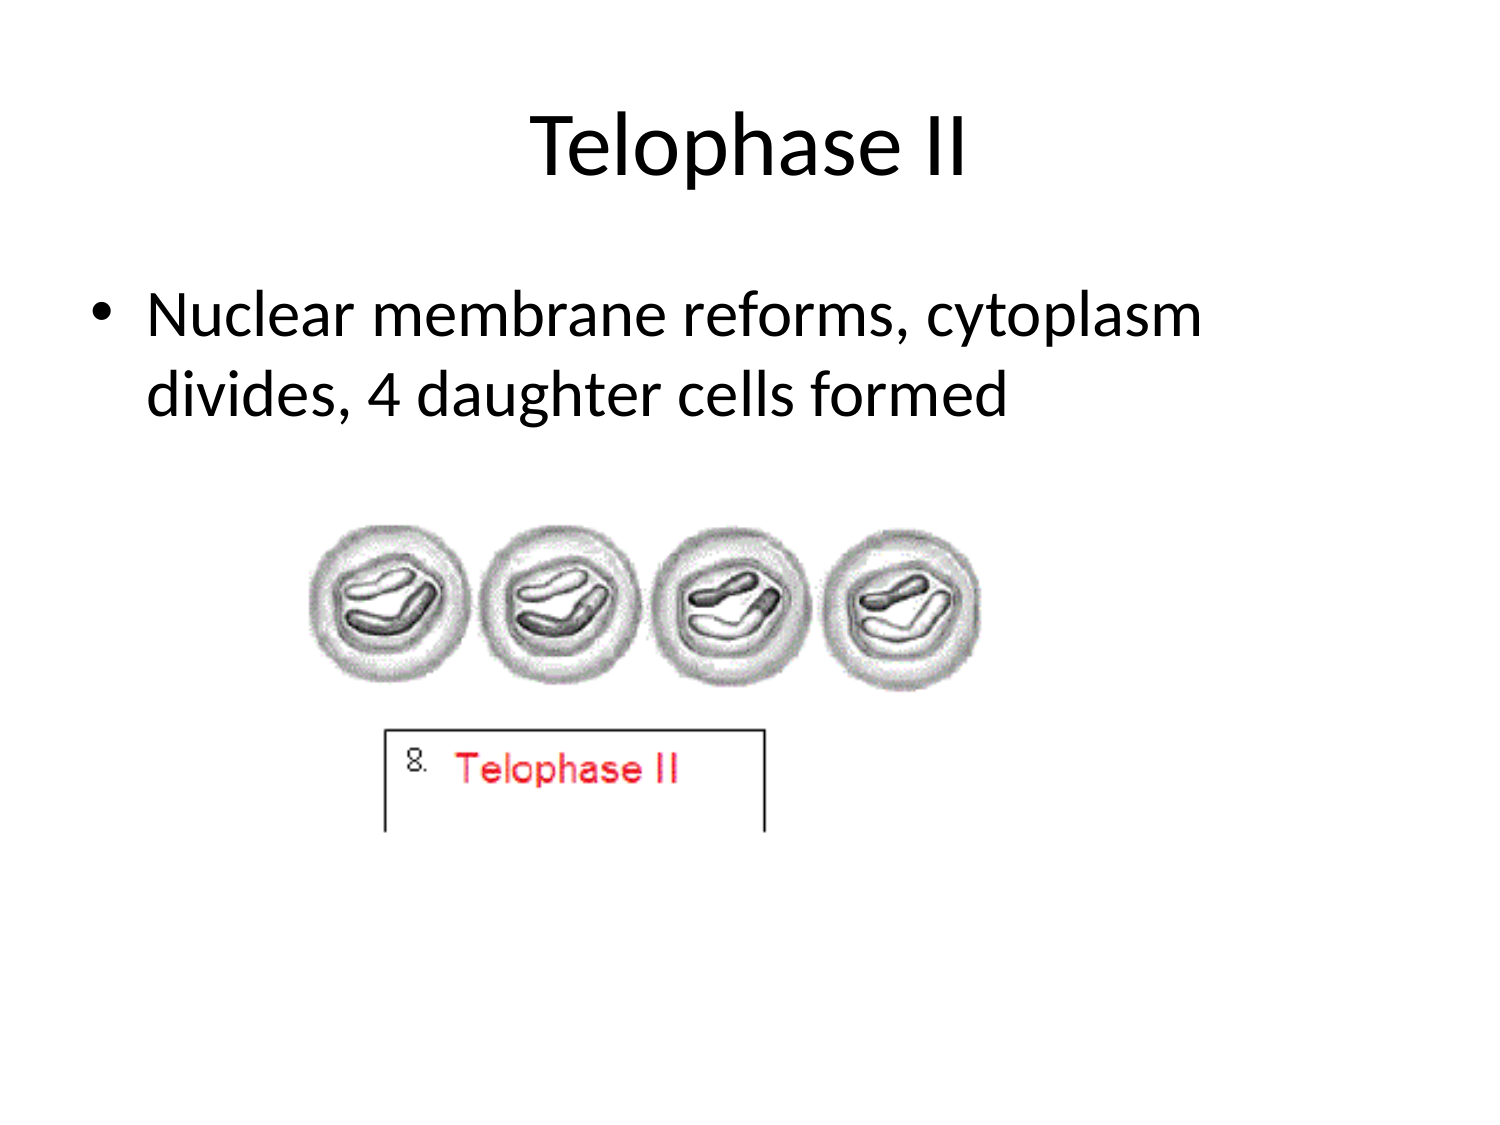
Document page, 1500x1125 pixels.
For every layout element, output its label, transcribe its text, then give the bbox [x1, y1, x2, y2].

picture [263, 512, 1052, 890]
list Nuclear membrane reforms, cytoplasm divides, 4 daughter cells formed [75, 262, 1425, 1005]
title Telophase II [75, 45, 1425, 233]
